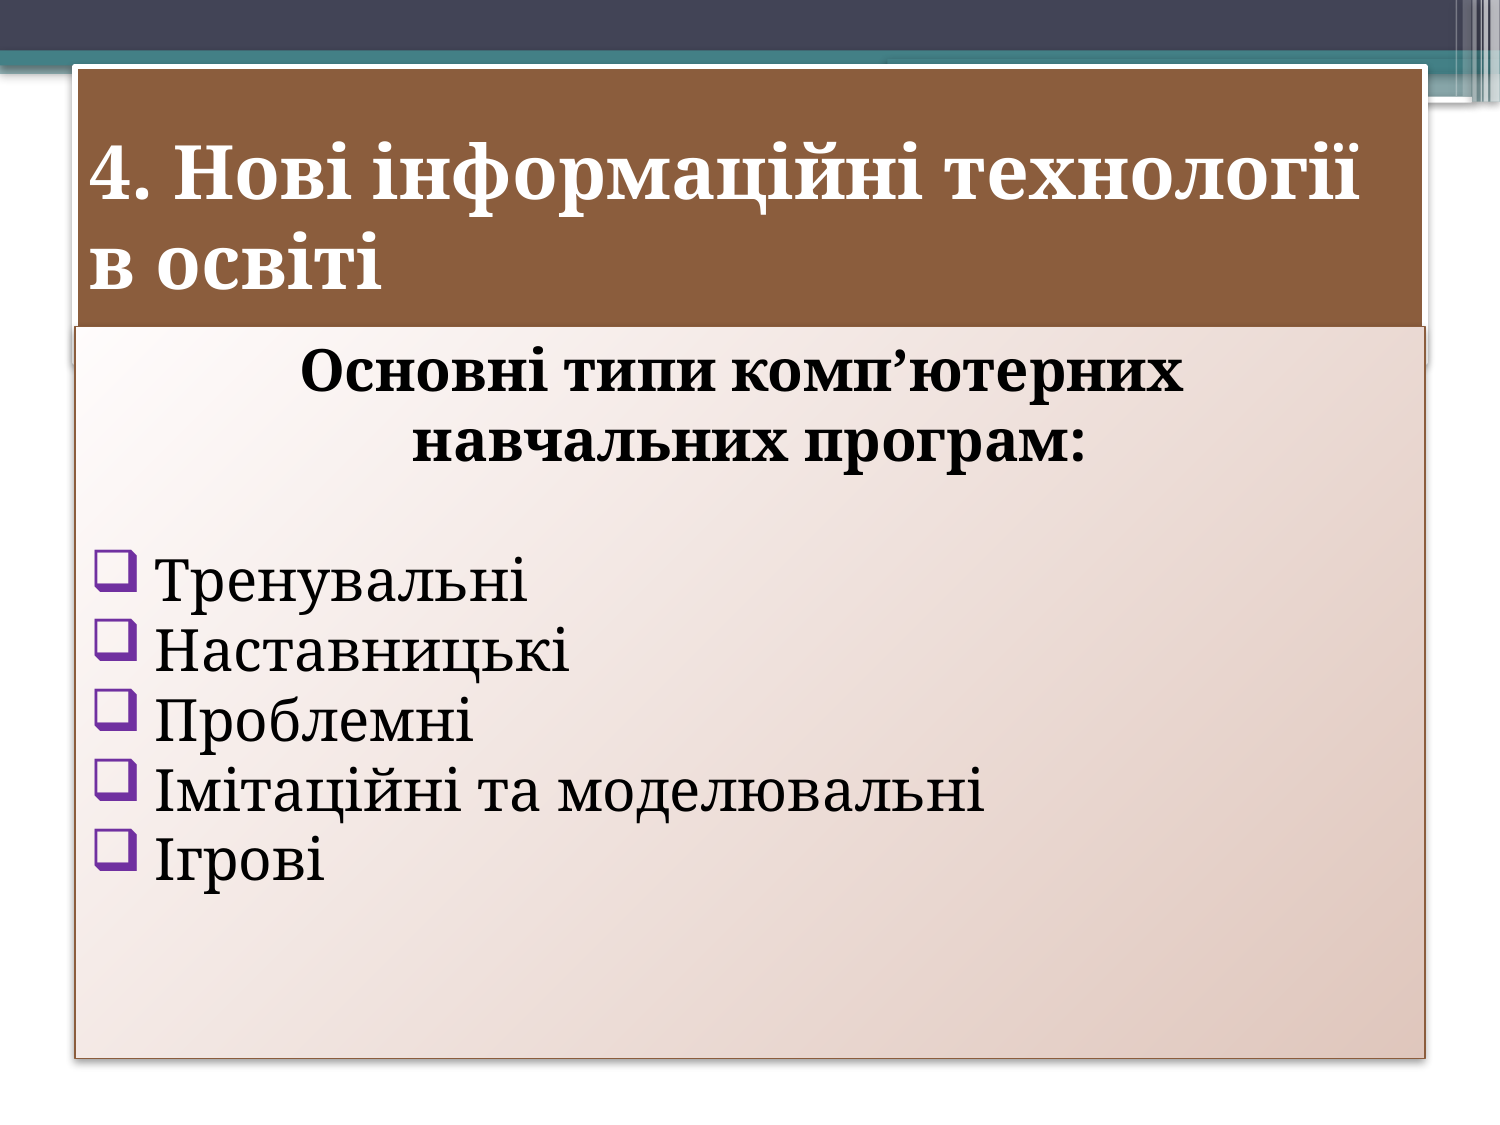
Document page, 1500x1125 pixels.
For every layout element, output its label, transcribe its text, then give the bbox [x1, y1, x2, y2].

title 4. Нові інформаційні технології в освіті [72, 64, 1428, 327]
list Основні типи комп’ютерних навчальних програм: Тренувальні Наставницькі Проблемні Імітаційні та моделювальні Ігрові [74, 326, 1426, 1059]
